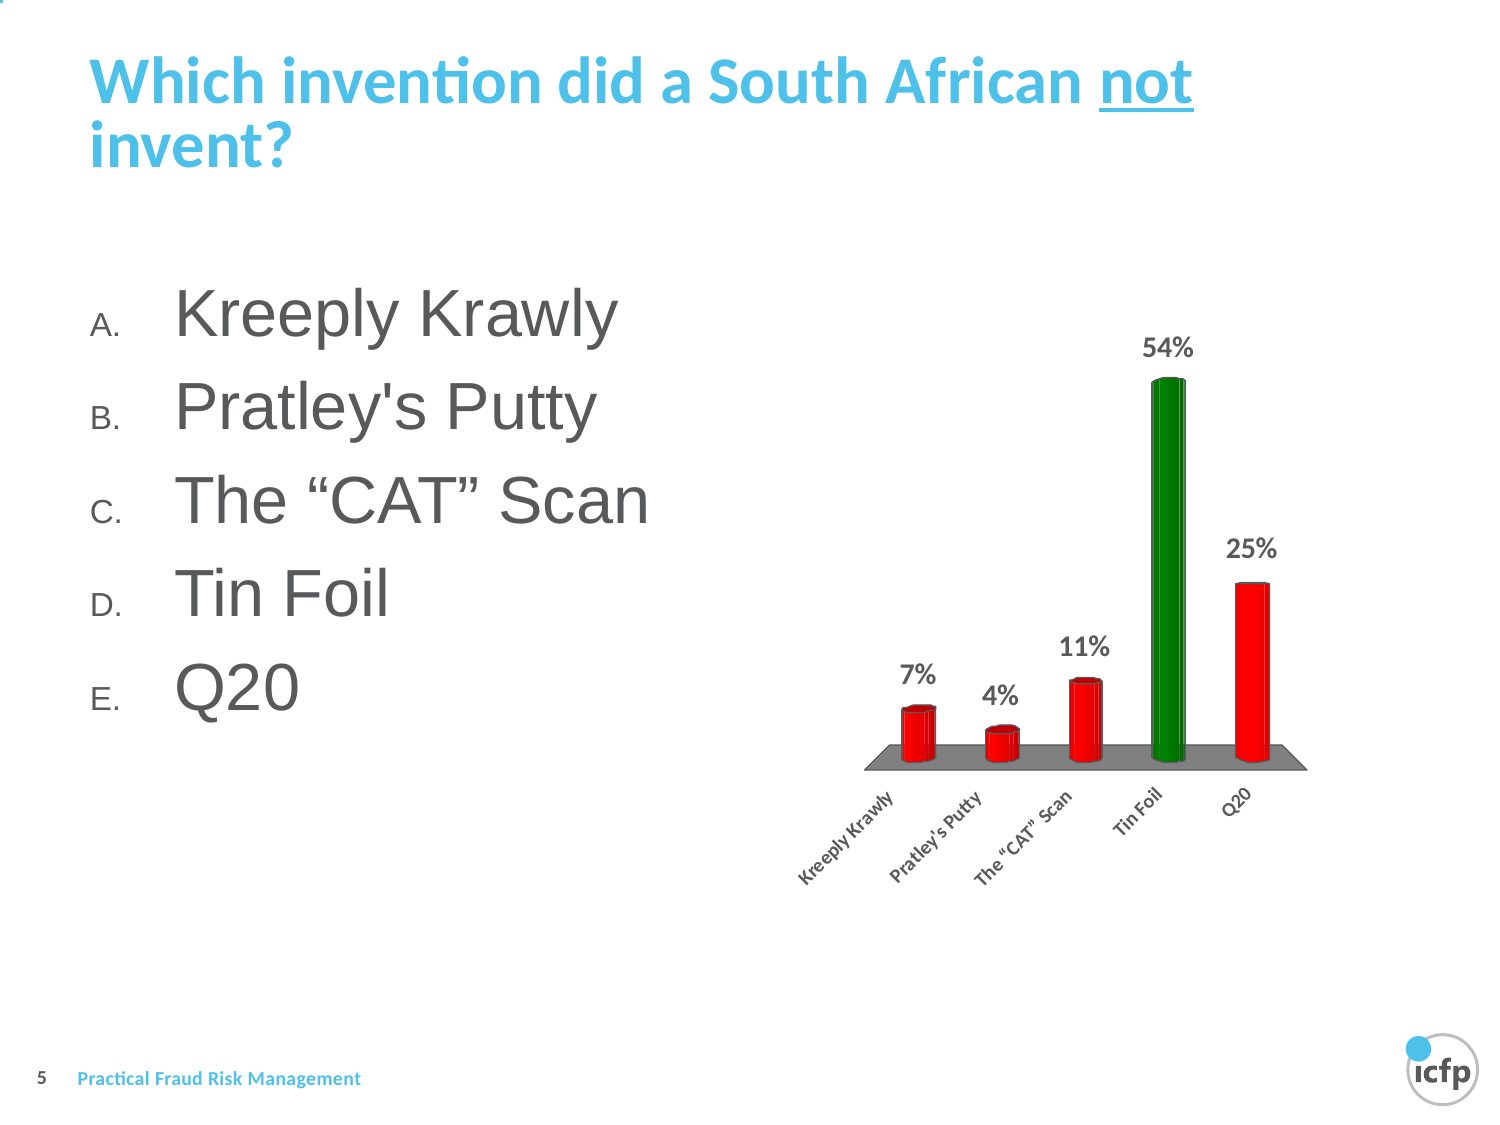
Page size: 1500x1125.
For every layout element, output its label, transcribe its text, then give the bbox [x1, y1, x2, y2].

title Which invention did a South African not invent? [75, 45, 1369, 262]
list Kreeply Krawly Pratley's Putty The “CAT” Scan Tin Foil Q20 [75, 262, 739, 977]
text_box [1374, 999, 1480, 1105]
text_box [739, 262, 1490, 1107]
